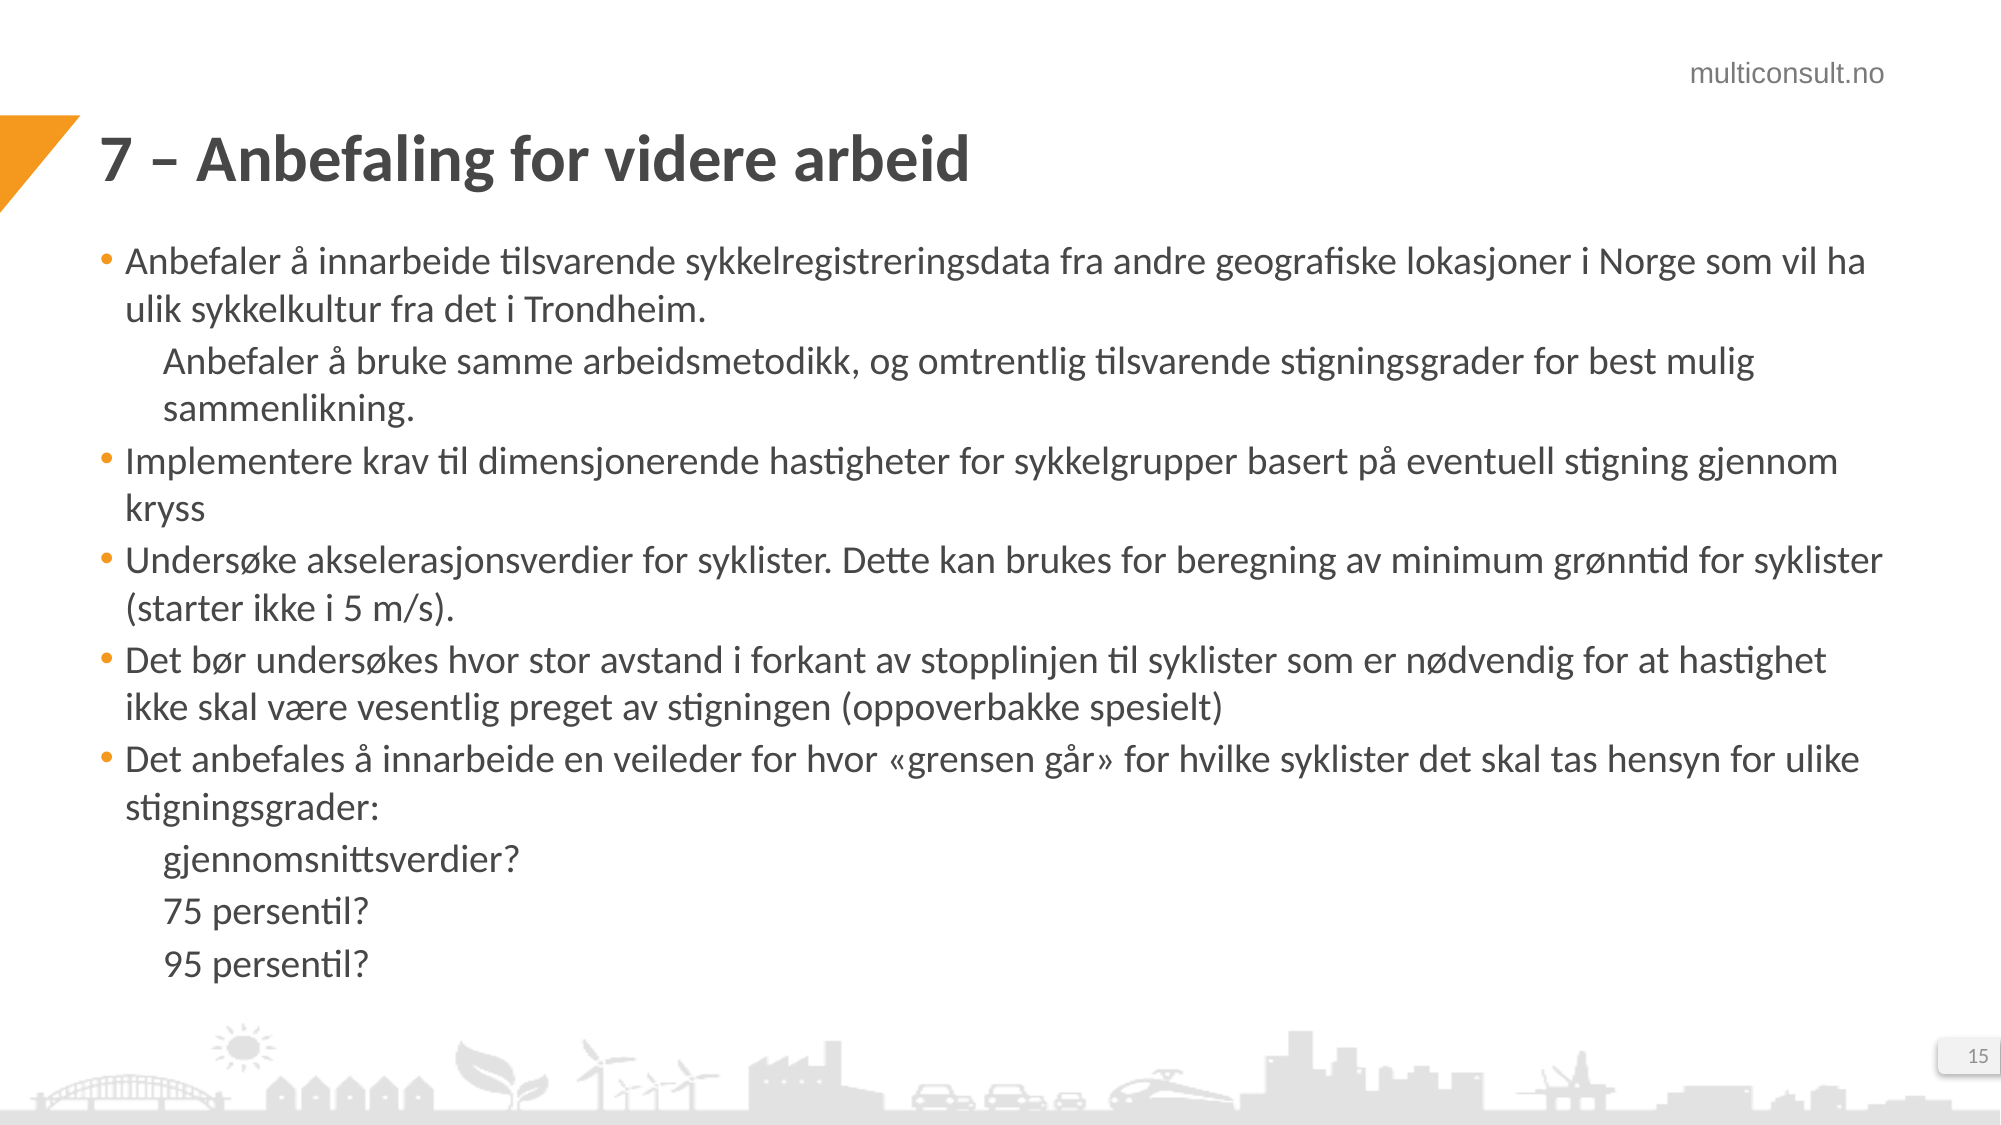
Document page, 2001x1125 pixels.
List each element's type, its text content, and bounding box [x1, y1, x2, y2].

title 7 – Anbefaling for videre arbeid [99, 123, 1900, 227]
list Anbefaler å innarbeide tilsvarende sykkelregistreringsdata fra andre geografiske lokasjoner i Norge som vil ha ulik sykkelkultur fra det i Trondheim. Anbefaler å bruke samme arbeidsmetodikk, og omtrentlig tilsvarende stigningsgrader for best mulig sammenlikning. Implementere krav til dimensjonerende hastigheter for sykkelgrupper basert på eventuell stigning gjennom kryss Undersøke akselerasjonsverdier for syklister. Dette kan brukes for beregning av minimum grønntid for syklister (starter ikke i 5 m/s). Det bør undersøkes hvor stor avstand i forkant av stopplinjen til syklister som er nødvendig for at hastighet ikke skal være vesentlig preget av stigningen (oppoverbakke spesielt) Det anbefales å innarbeide en veileder for hvor «grensen går» for hvilke syklister det skal tas hensyn for ulike stigningsgrader: gjennomsnittsverdier? 75 persentil? 95 persentil? [99, 227, 1900, 997]
